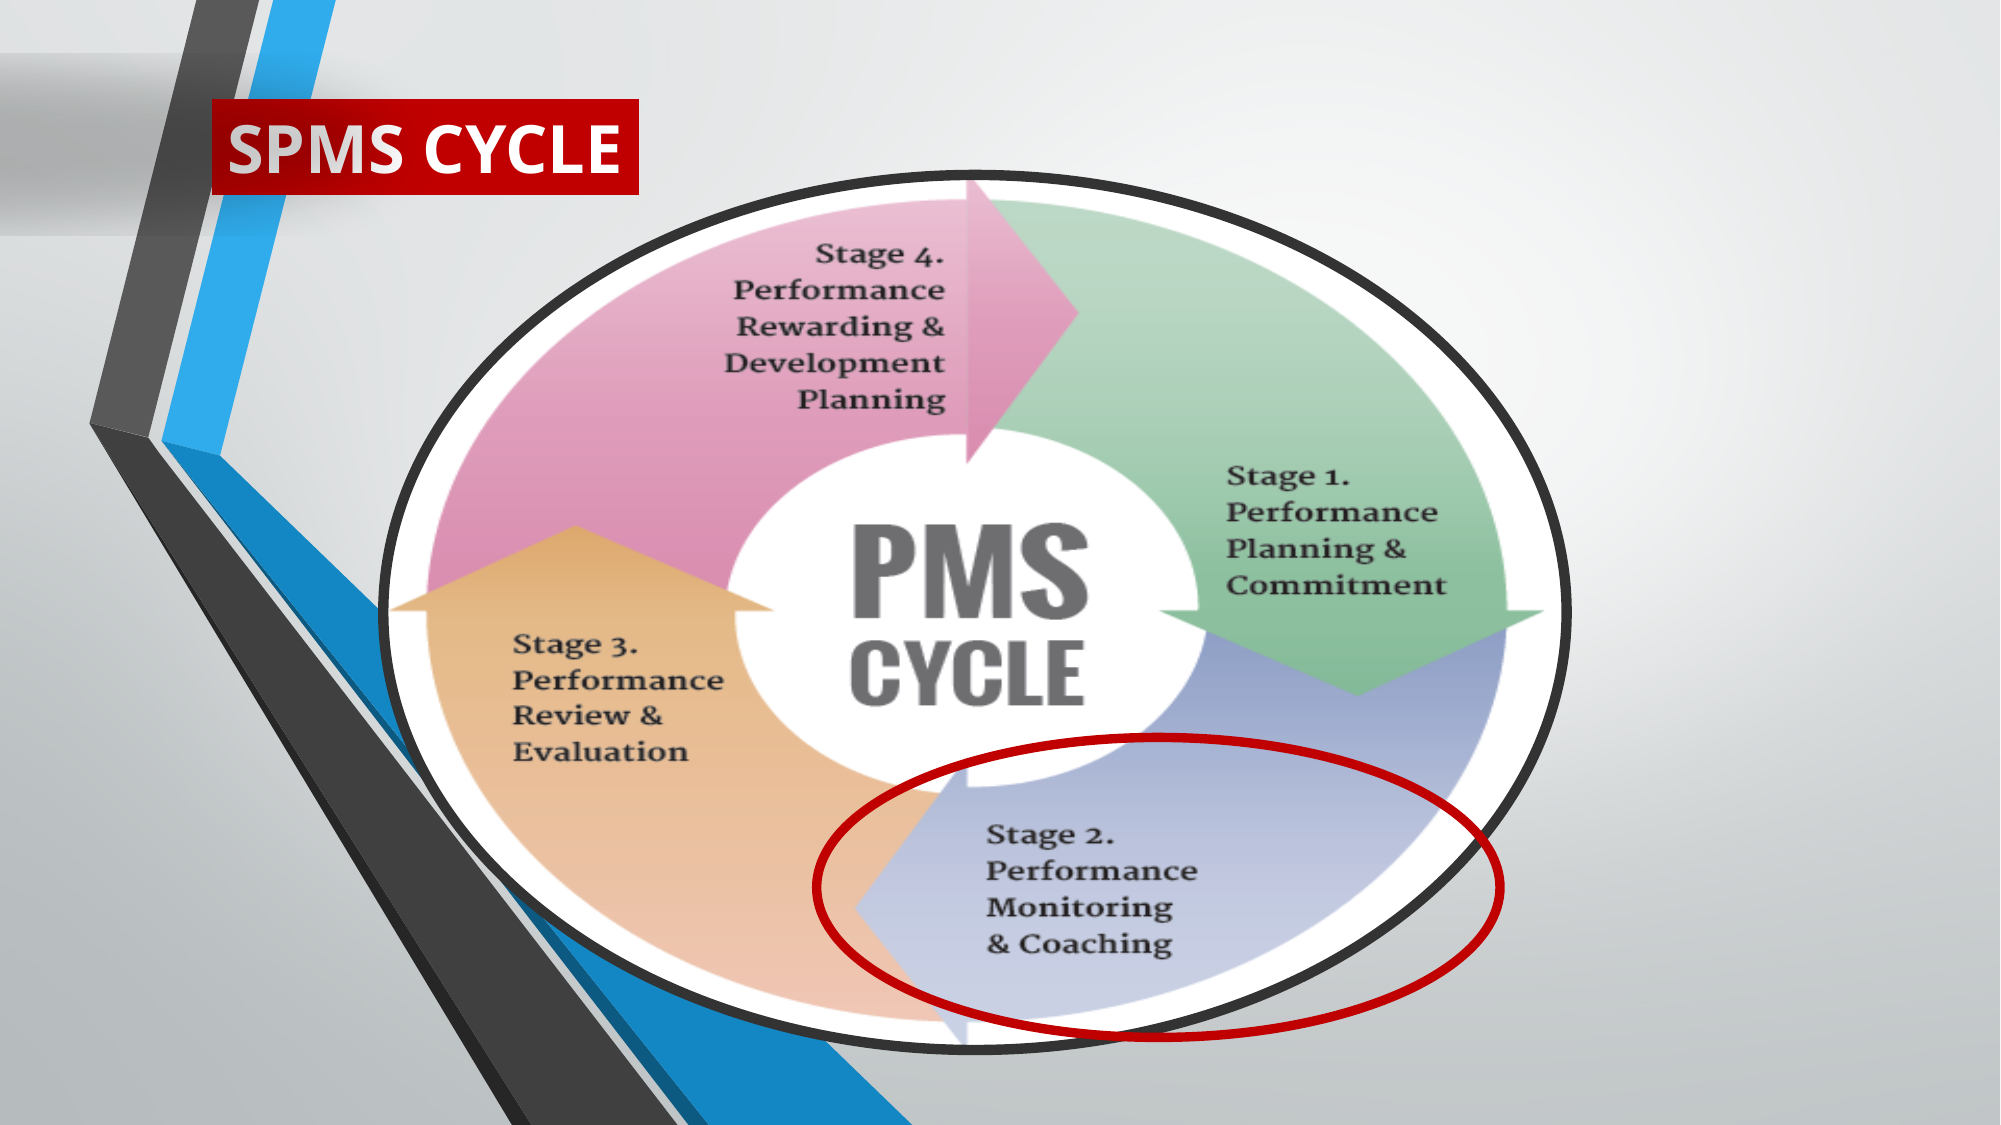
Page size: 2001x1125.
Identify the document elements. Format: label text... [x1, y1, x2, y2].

picture [383, 174, 1567, 1051]
subtitle [516, 992, 1984, 1105]
text_box SPMS CYCLE [383, 99, 639, 174]
